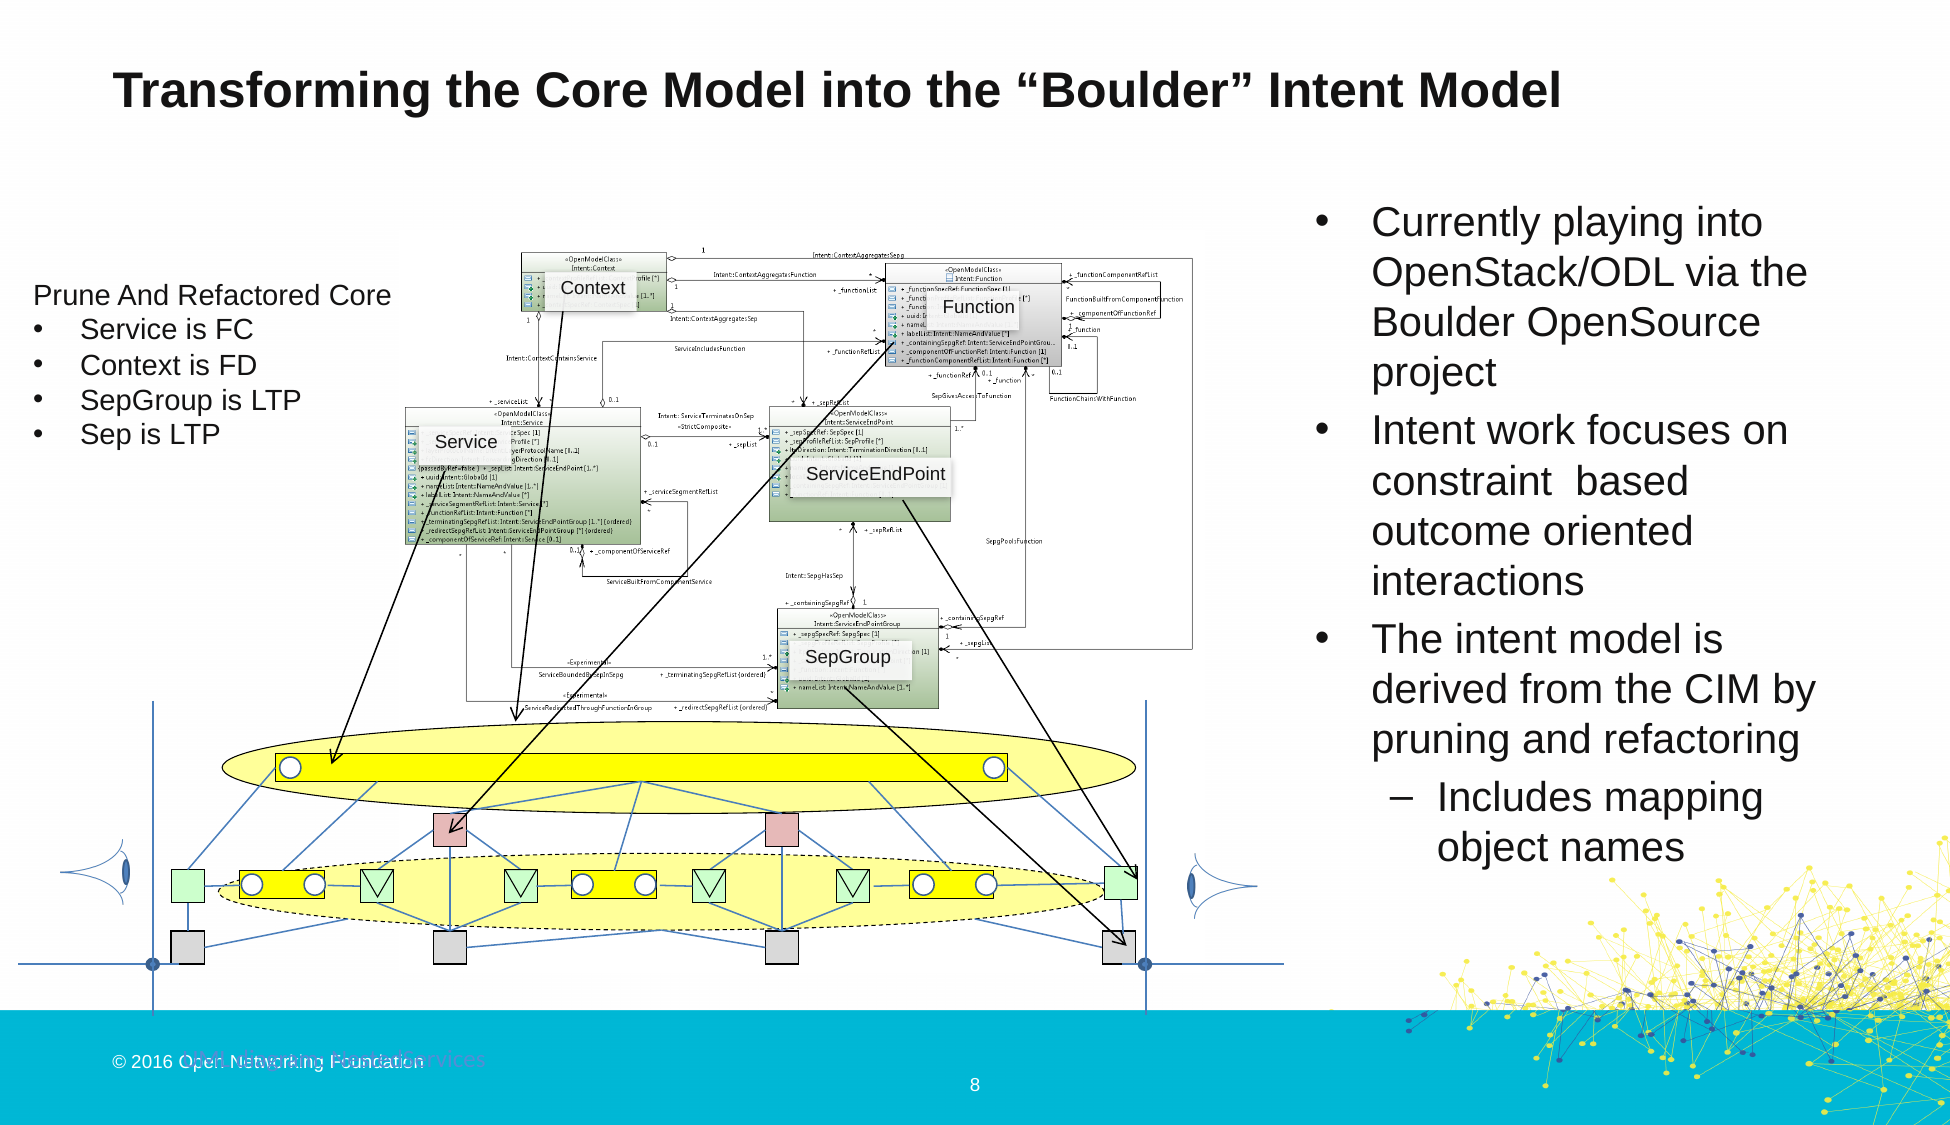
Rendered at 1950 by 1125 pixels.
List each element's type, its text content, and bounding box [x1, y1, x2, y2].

text_box UML diagram: NestedServices [167, 1035, 502, 1080]
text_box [152, 699, 1147, 1016]
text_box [418, 422, 514, 466]
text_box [926, 287, 1031, 331]
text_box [790, 453, 962, 498]
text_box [844, 840, 1127, 947]
list Currently playing into OpenStack/ODL via the Boulder OpenSource project Intent work focuses on constraint based outcome oriented interactions The intent model is derived from the CIM by pruning and refactoring Includes mapping object names [1299, 187, 1853, 1013]
picture [0, 0, 1950, 1125]
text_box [544, 268, 642, 312]
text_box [515, 287, 566, 340]
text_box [331, 470, 443, 765]
text_box Prune And Refactored Core Service is FC Context is FD SepGroup is LTP Sep is LTP [18, 268, 394, 459]
slide_number 8 [747, 1042, 1203, 1103]
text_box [448, 341, 895, 834]
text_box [902, 499, 1138, 880]
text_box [789, 637, 913, 681]
title Transforming the Core Model into the “Boulder” Intent Model [97, 50, 1853, 150]
